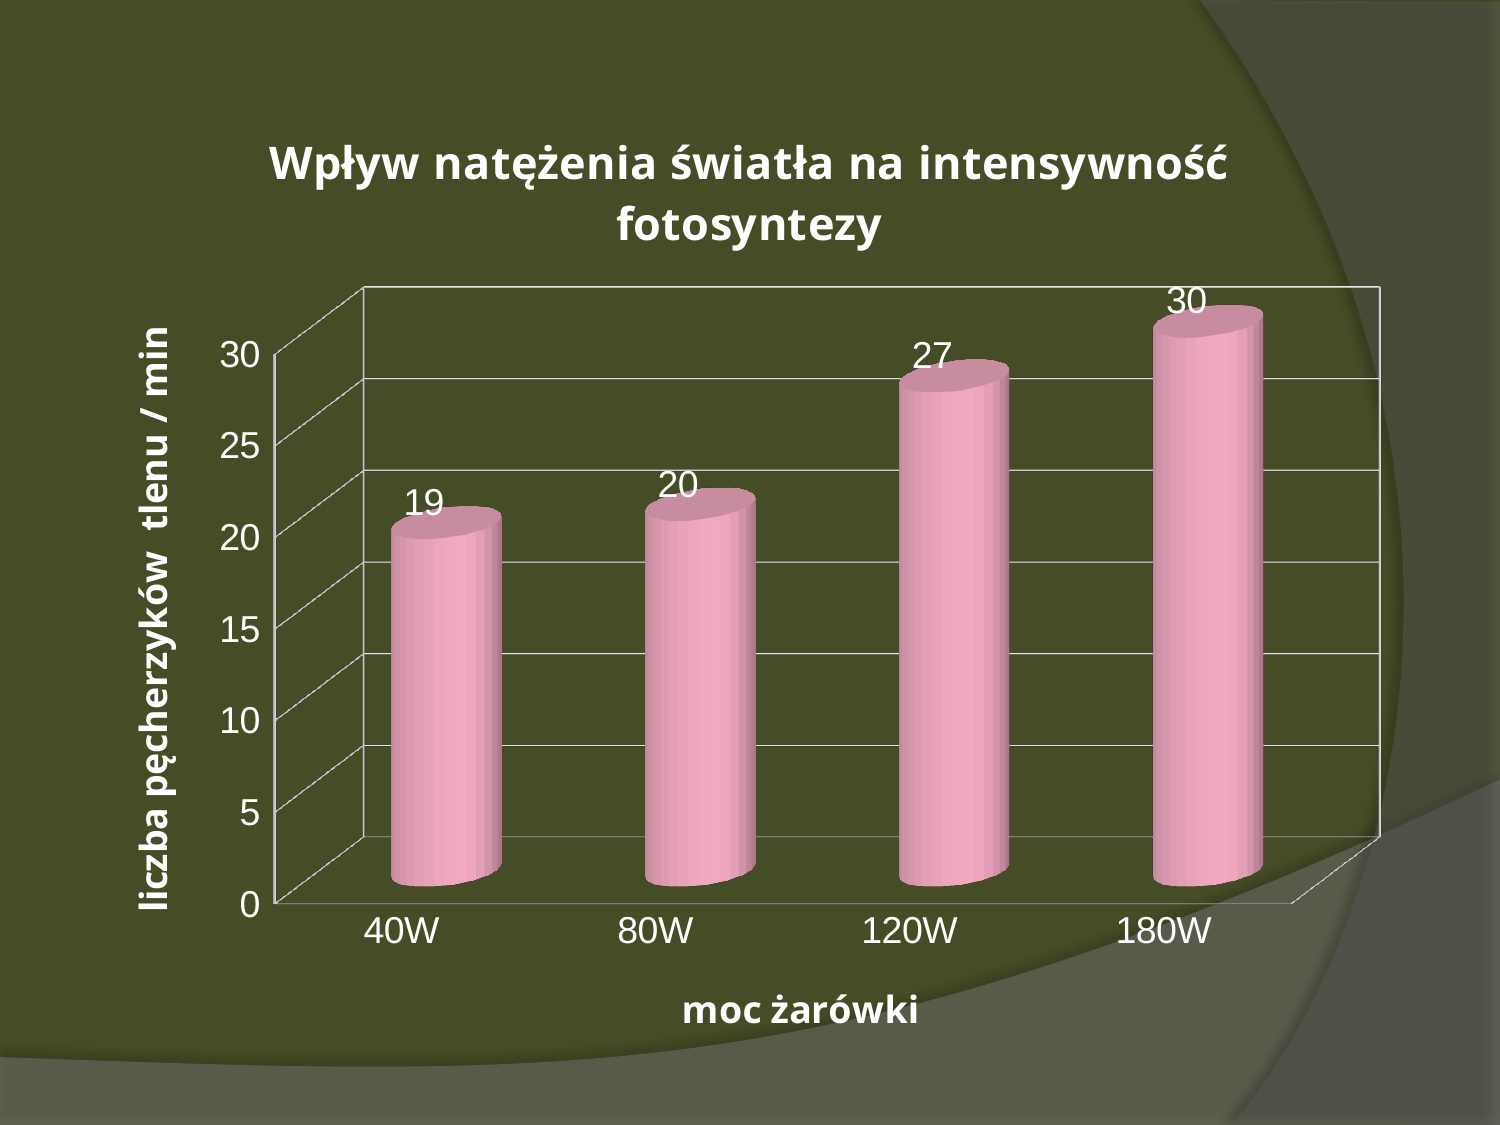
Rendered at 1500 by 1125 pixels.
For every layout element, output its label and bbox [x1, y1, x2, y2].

chart [88, 89, 1412, 1071]
